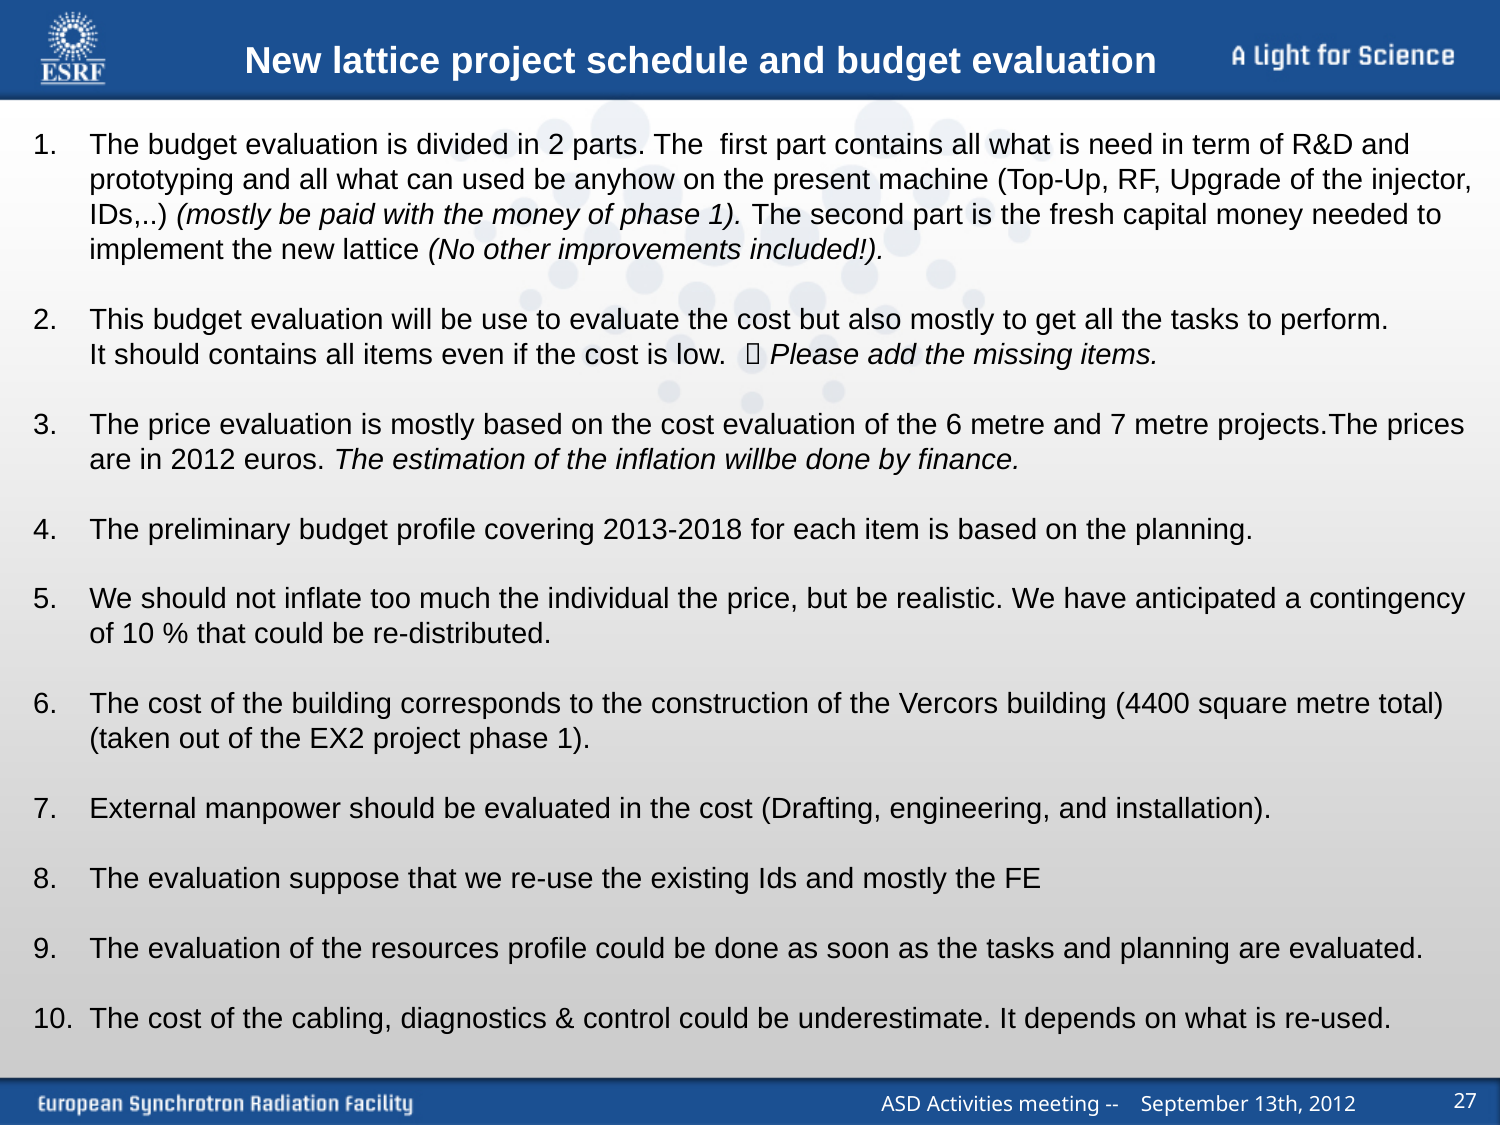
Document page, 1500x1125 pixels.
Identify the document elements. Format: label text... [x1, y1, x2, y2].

footer ASD Activities meeting -- September 13th, 2012 [535, 1090, 1371, 1125]
text_box The budget evaluation is divided in 2 parts. The first part contains all what is need in term of R&D and prototyping and all what can used be anyhow on the present machine (Top-Up, RF, Upgrade of the injector, IDs,..) (mostly be paid with the money of phase 1). The second part is the fresh capital money needed to implement the new lattice (No other improvements included!). This budget evaluation will be use to evaluate the cost but also mostly to get all the tasks to perform. It should contains all items even if the cost is low.  Please add the missing items. The price evaluation is mostly based on the cost evaluation of the 6 metre and 7 metre projects.The prices are in 2012 euros. The estimation of the inflation willbe done by finance. The preliminary budget profile covering 2013-2018 for each item is based on the planning. We should not inflate too much the individual the price, but be realistic. We have anticipated a contingency of 10 % that could be re-distributed. The cost of the building corresponds to the construction of the Vercors building (4400 square metre total) (taken out of the EX2 project phase 1). External manpower should be evaluated in the cost (Drafting, engineering, and installation). The evaluation suppose that we re-use the existing Ids and mostly the FE The evaluation of the resources profile could be done as soon as the tasks and planning are evaluated. The cost of the cabling, diagnostics & control could be underestimate. It depends on what is re-used. [18, 117, 1500, 1042]
picture [0, 0, 1500, 1125]
slide_number 27 [1424, 1087, 1493, 1119]
text_box New lattice project schedule and budget evaluation [229, 28, 1203, 88]
